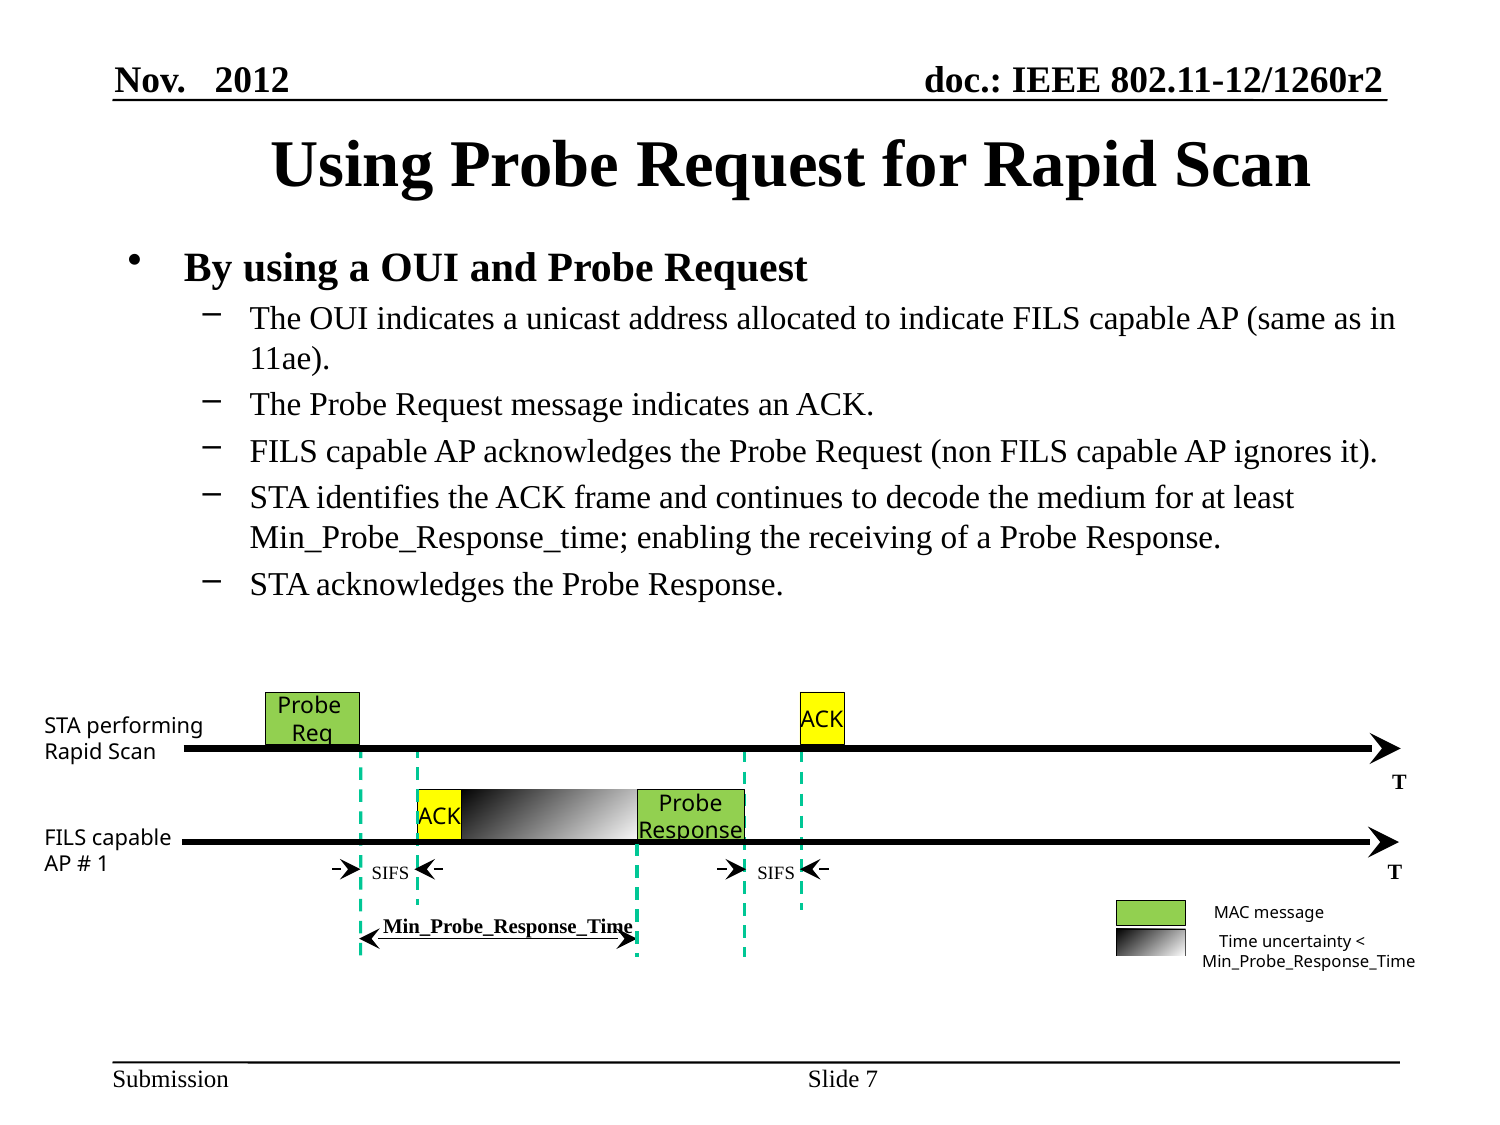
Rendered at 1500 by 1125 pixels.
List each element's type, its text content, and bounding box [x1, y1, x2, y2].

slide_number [114, 54, 291, 100]
slide_number Slide 7 [807, 1062, 879, 1093]
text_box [1115, 900, 1414, 963]
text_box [29, 691, 1429, 959]
title Using Probe Request for Rapid Scan [112, 112, 1471, 209]
list By using a OUI and Probe Request The OUI indicates a unicast address allocated to indicate FILS capable AP (same as in 11ae). The Probe Request message indicates an ACK. FILS capable AP acknowledges the Probe Request (non FILS capable AP ignores it). STA identifies the ACK frame and continues to decode the medium for at least Min_Probe_Response_time; enabling the receiving of a Probe Response. STA acknowledges the Probe Response. [112, 231, 1429, 587]
